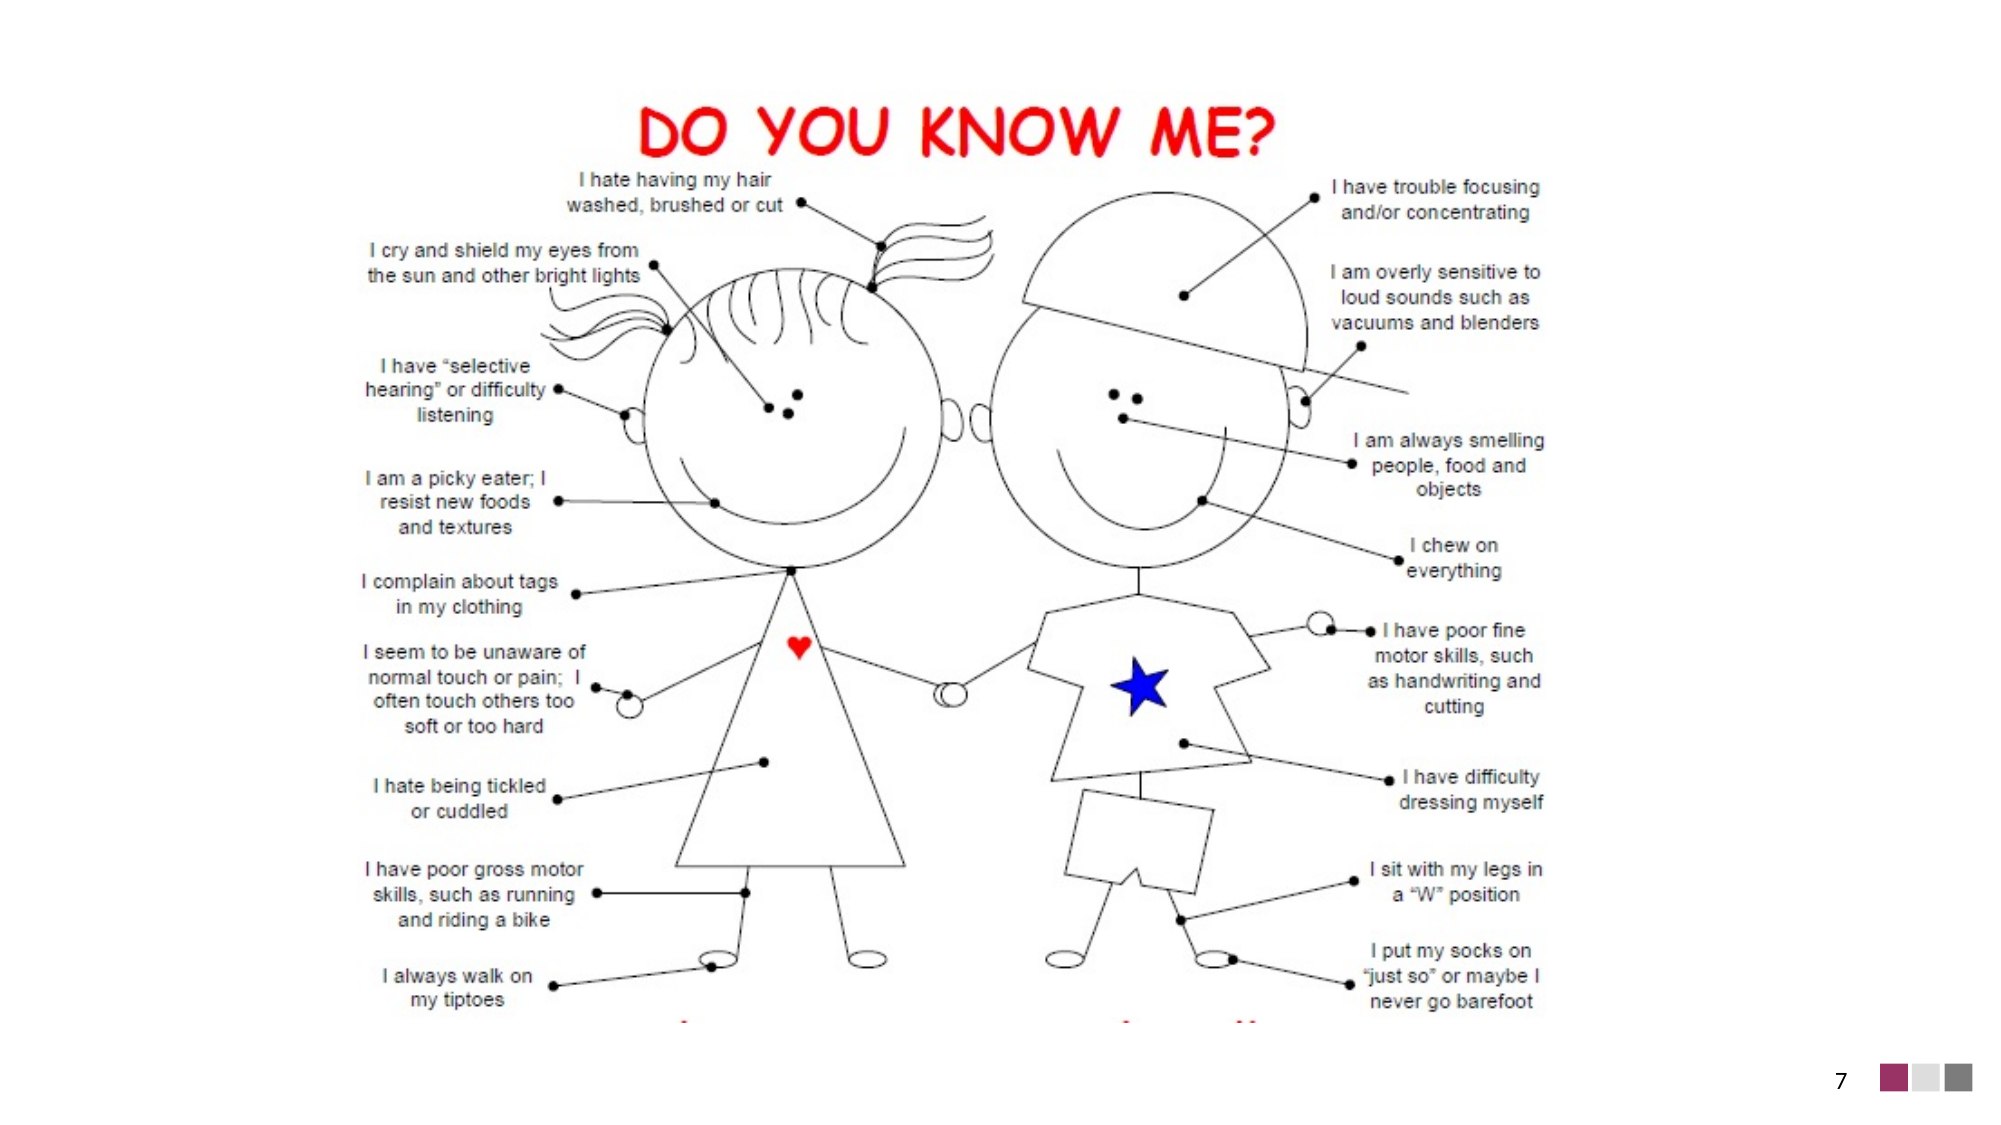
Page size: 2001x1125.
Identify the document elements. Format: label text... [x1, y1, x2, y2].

slide_number 7 [1412, 1042, 1863, 1103]
picture [329, 62, 1580, 1023]
